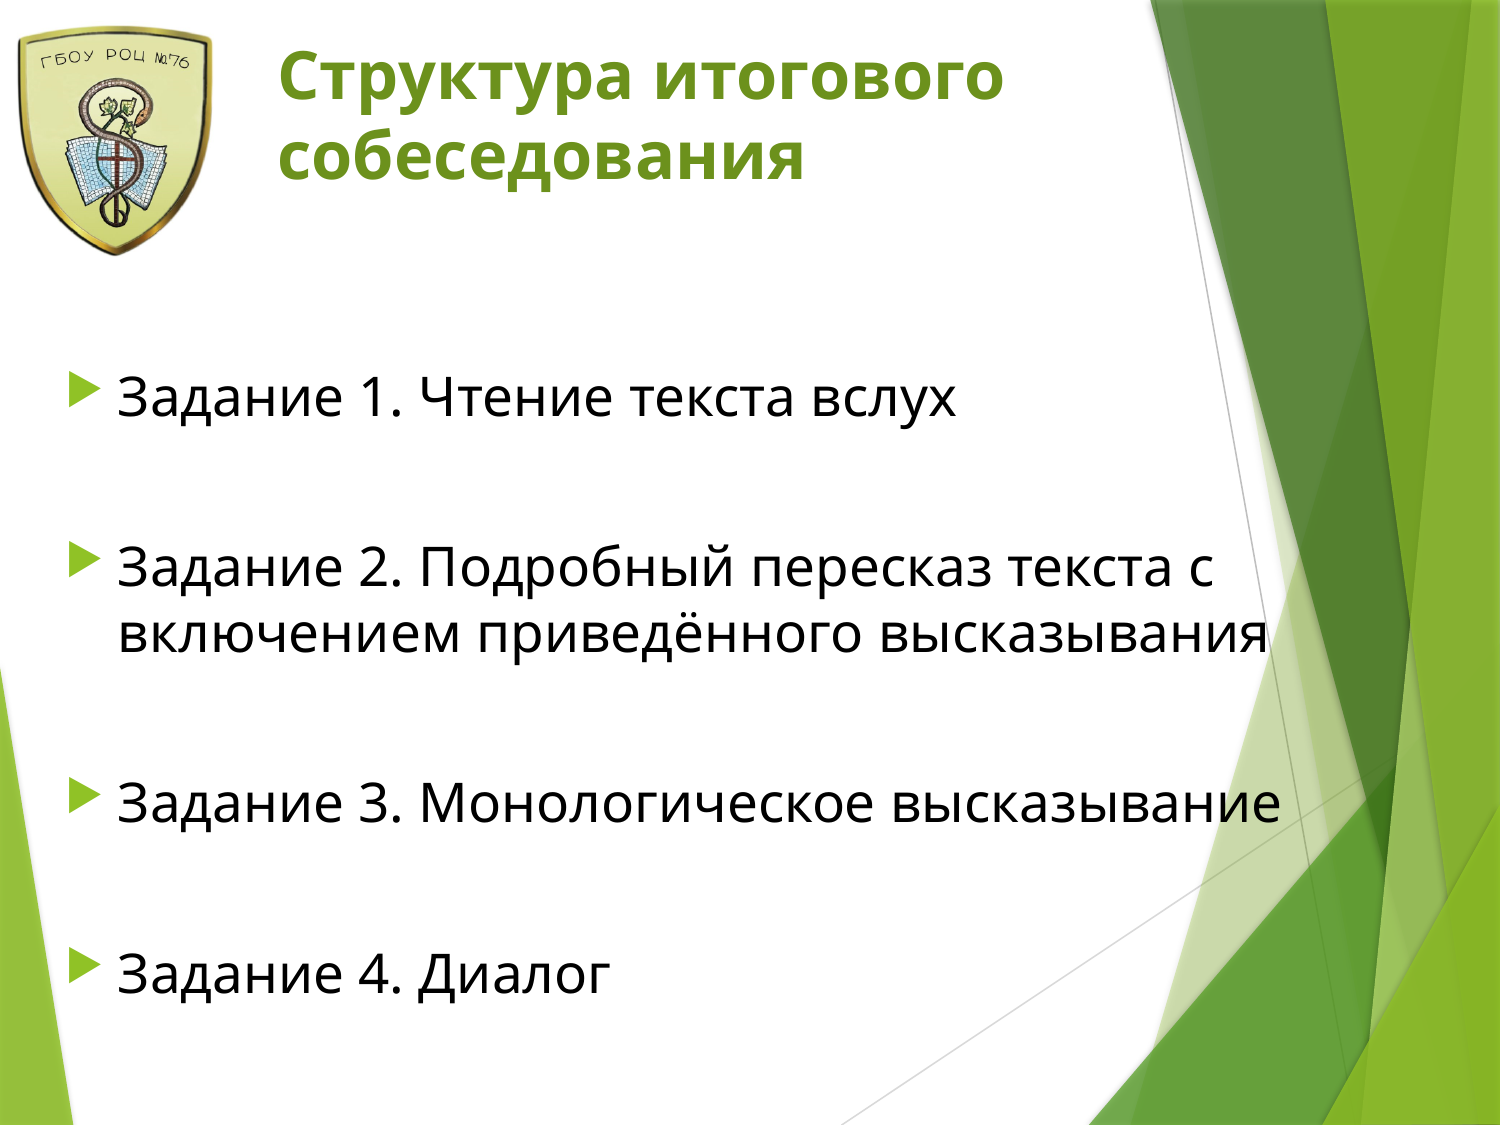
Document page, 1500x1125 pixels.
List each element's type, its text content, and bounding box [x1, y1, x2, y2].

list Задание 1. Чтение текста вслух Задание 2. Подробный пересказ текста с включением приведённого высказывания Задание 3. Монологическое высказывание Задание 4. Диалог [50, 354, 1341, 1100]
title Структура итогового собеседования [262, 24, 1063, 200]
picture [5, 20, 227, 259]
